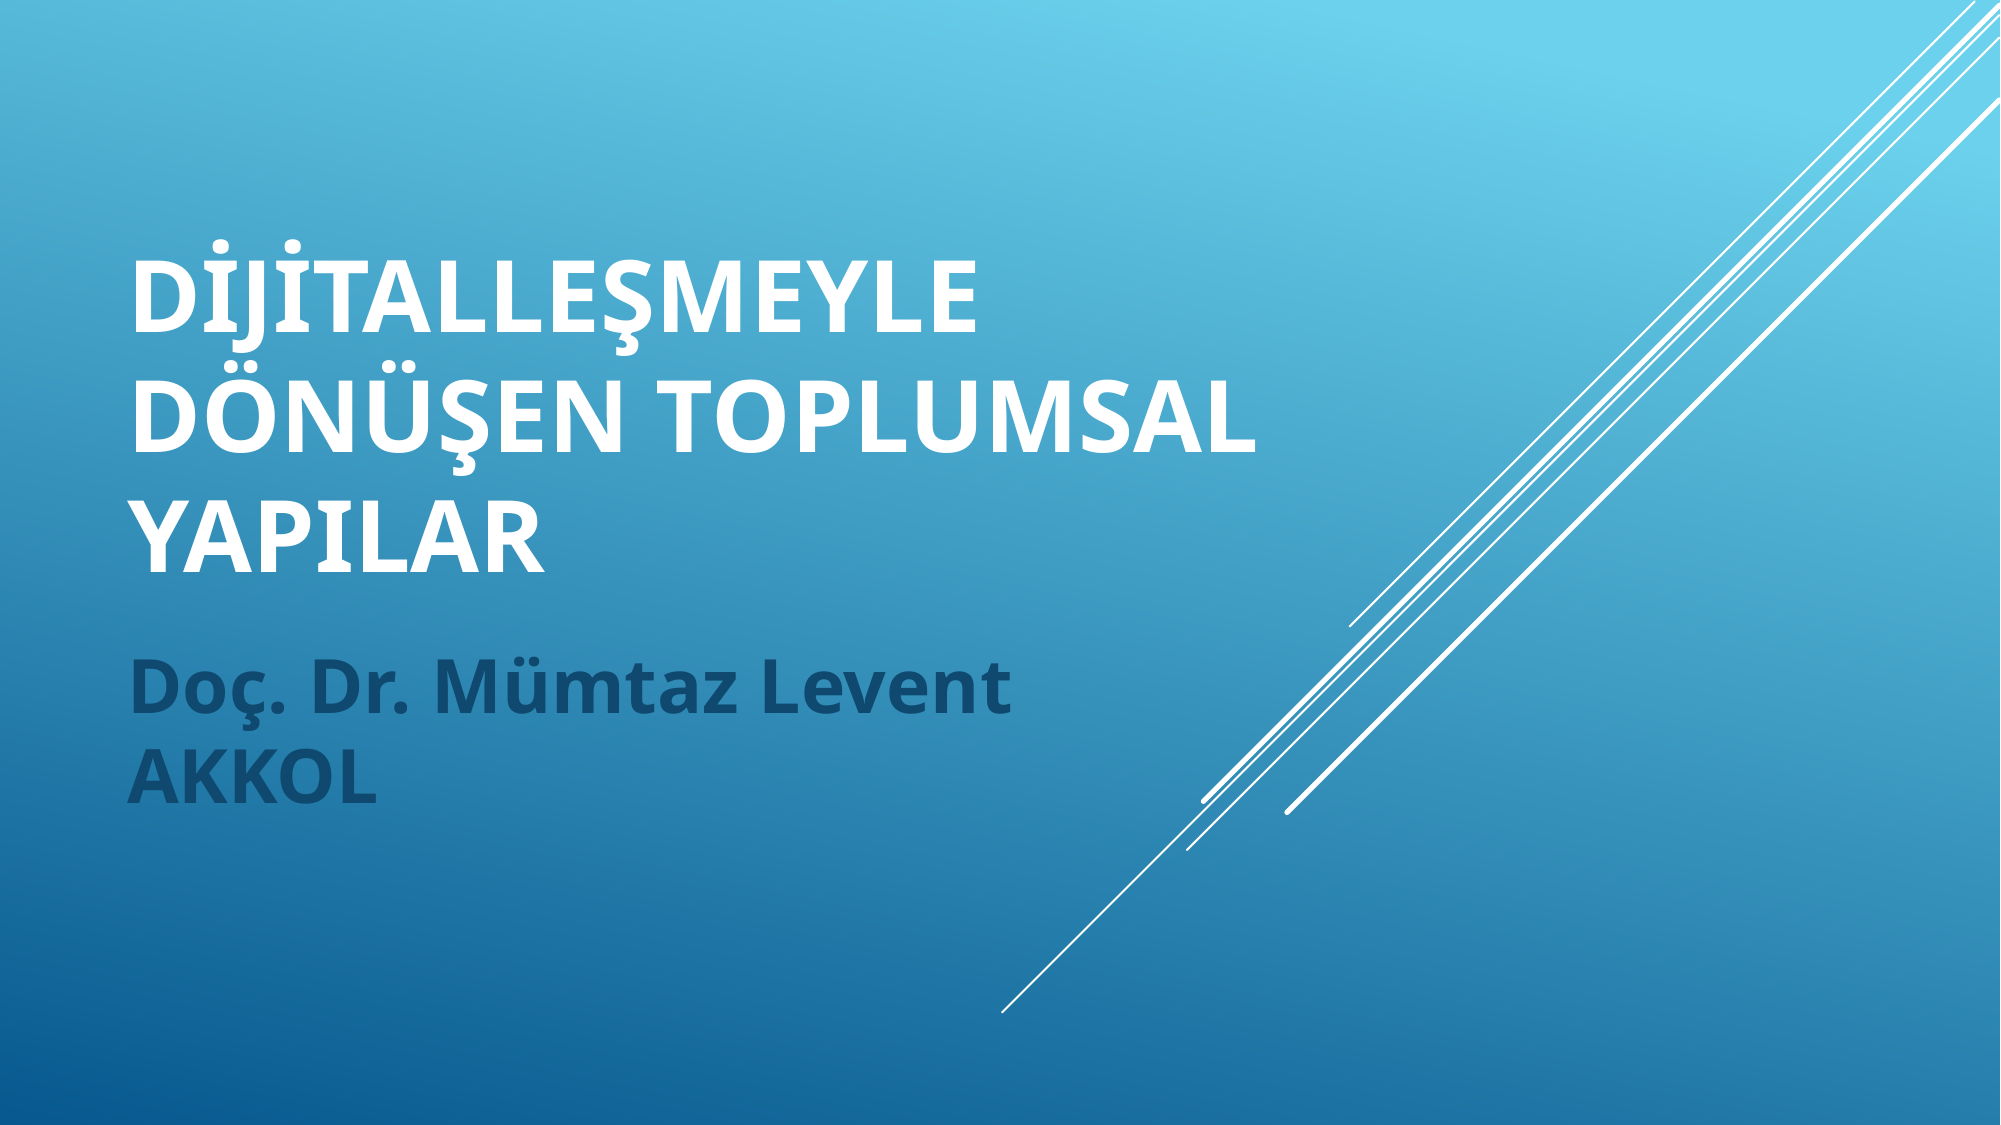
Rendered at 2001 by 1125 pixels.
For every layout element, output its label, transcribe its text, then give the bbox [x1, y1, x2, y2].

subtitle Doç. Dr. Mümtaz Levent AKKOL [112, 630, 1163, 950]
title Dijitalleşmeyle Dönüşen Toplumsal Yapılar [112, 112, 1425, 600]
